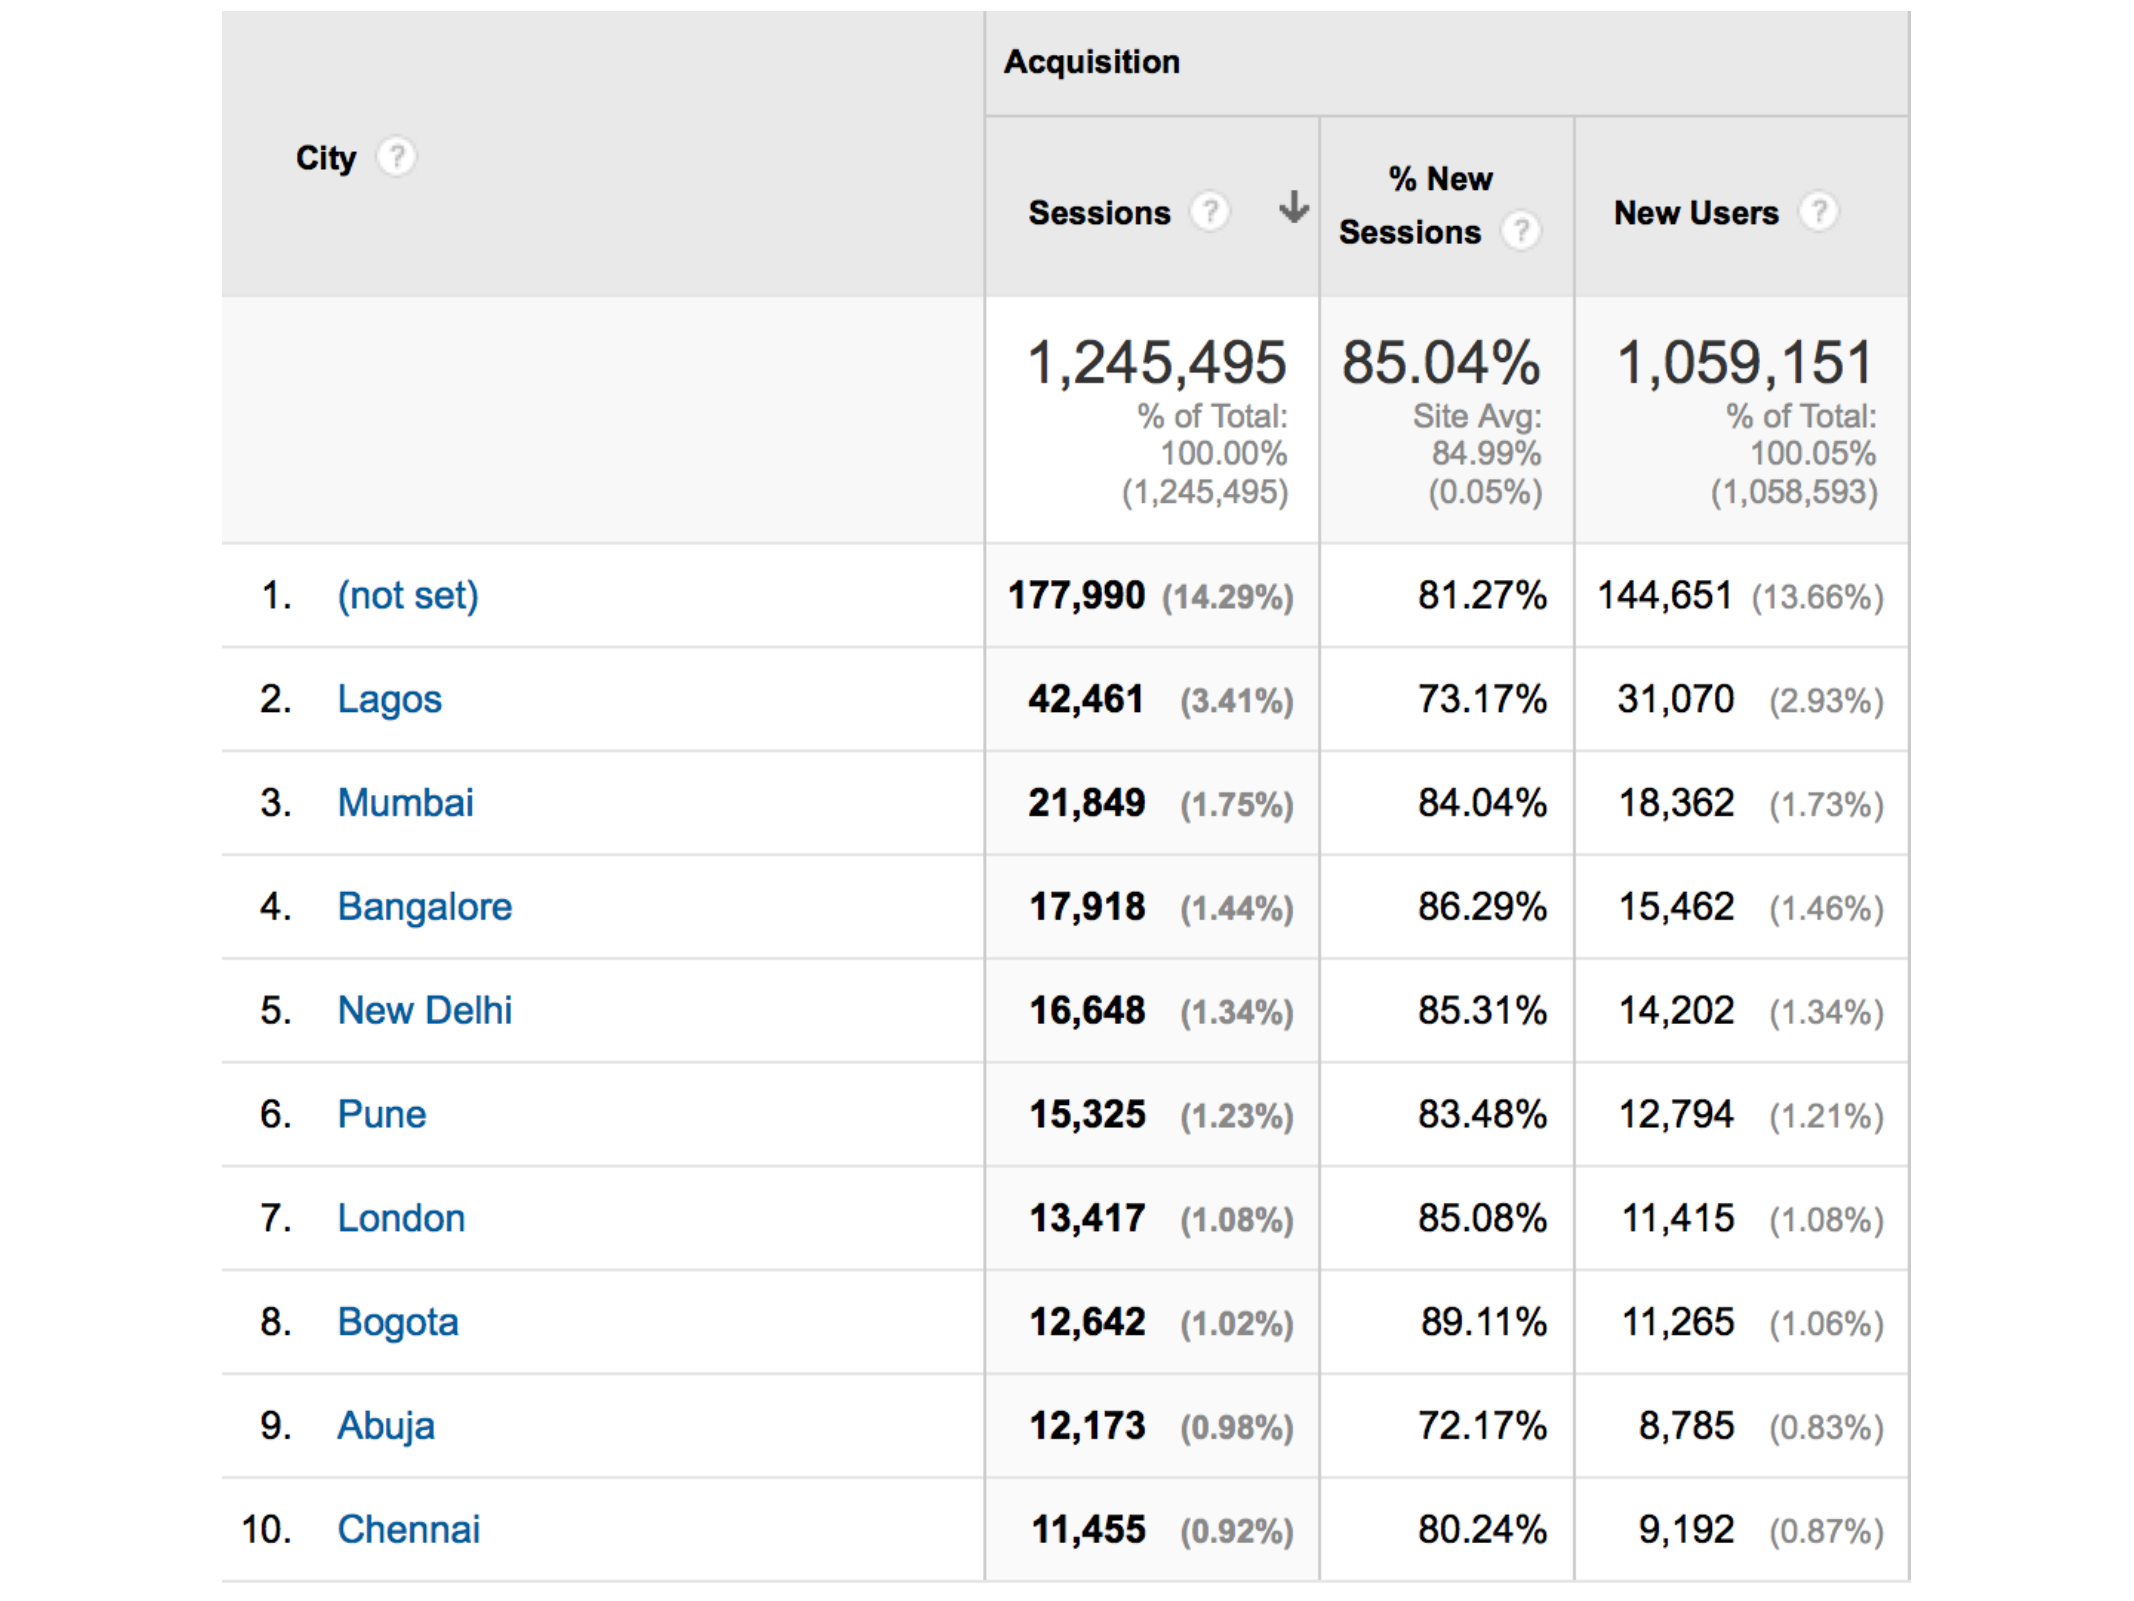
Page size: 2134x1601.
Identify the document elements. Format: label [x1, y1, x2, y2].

picture [222, 11, 1911, 1589]
